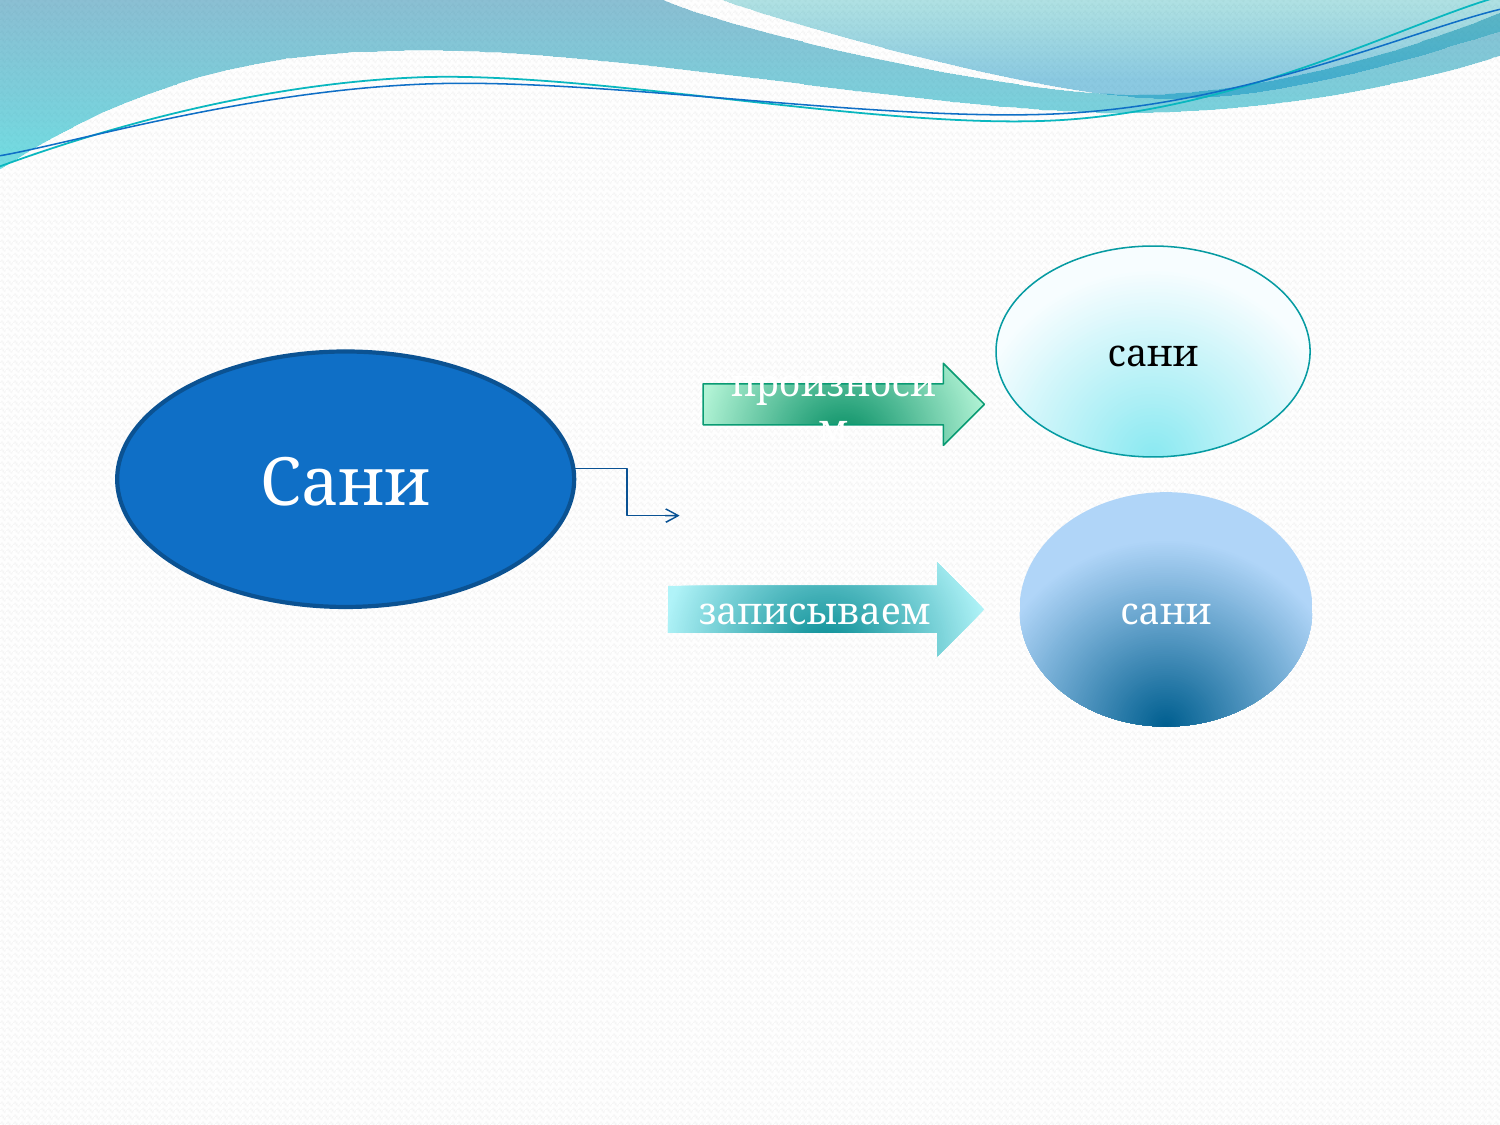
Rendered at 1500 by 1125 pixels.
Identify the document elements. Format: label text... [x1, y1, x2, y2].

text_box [573, 468, 680, 516]
text_box записываем [667, 562, 985, 657]
text_box Сани [115, 349, 576, 610]
text_box сани [1019, 492, 1313, 727]
text_box сани [995, 245, 1311, 458]
text_box произносим [702, 362, 985, 447]
